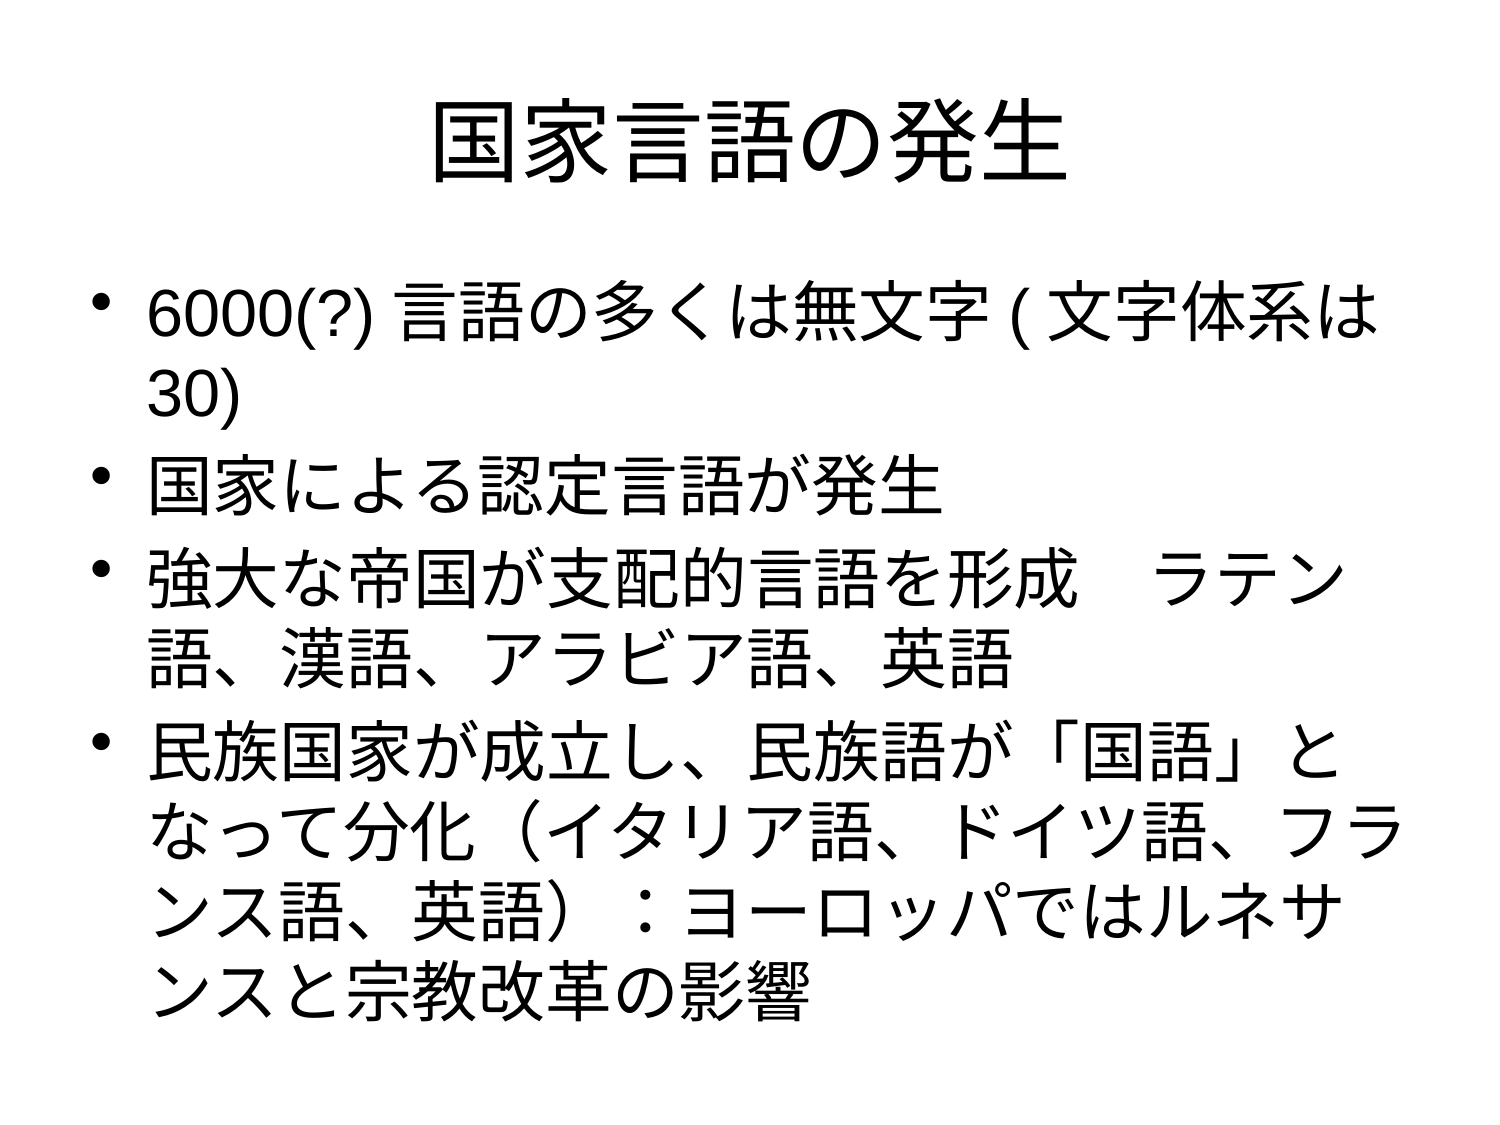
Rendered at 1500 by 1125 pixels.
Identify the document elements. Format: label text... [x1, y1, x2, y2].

title 国家言語の発生 [74, 44, 1426, 233]
list 6000(?)言語の多くは無文字(文字体系は30) 国家による認定言語が発生 強大な帝国が支配的言語を形成 ラテン語、漢語、アラビア語、英語 民族国家が成立し、民族語が「国語」となって分化（イタリア語、ドイツ語、フランス語、英語）：ヨーロッパではルネサンスと宗教改革の影響 [74, 262, 1426, 1006]
